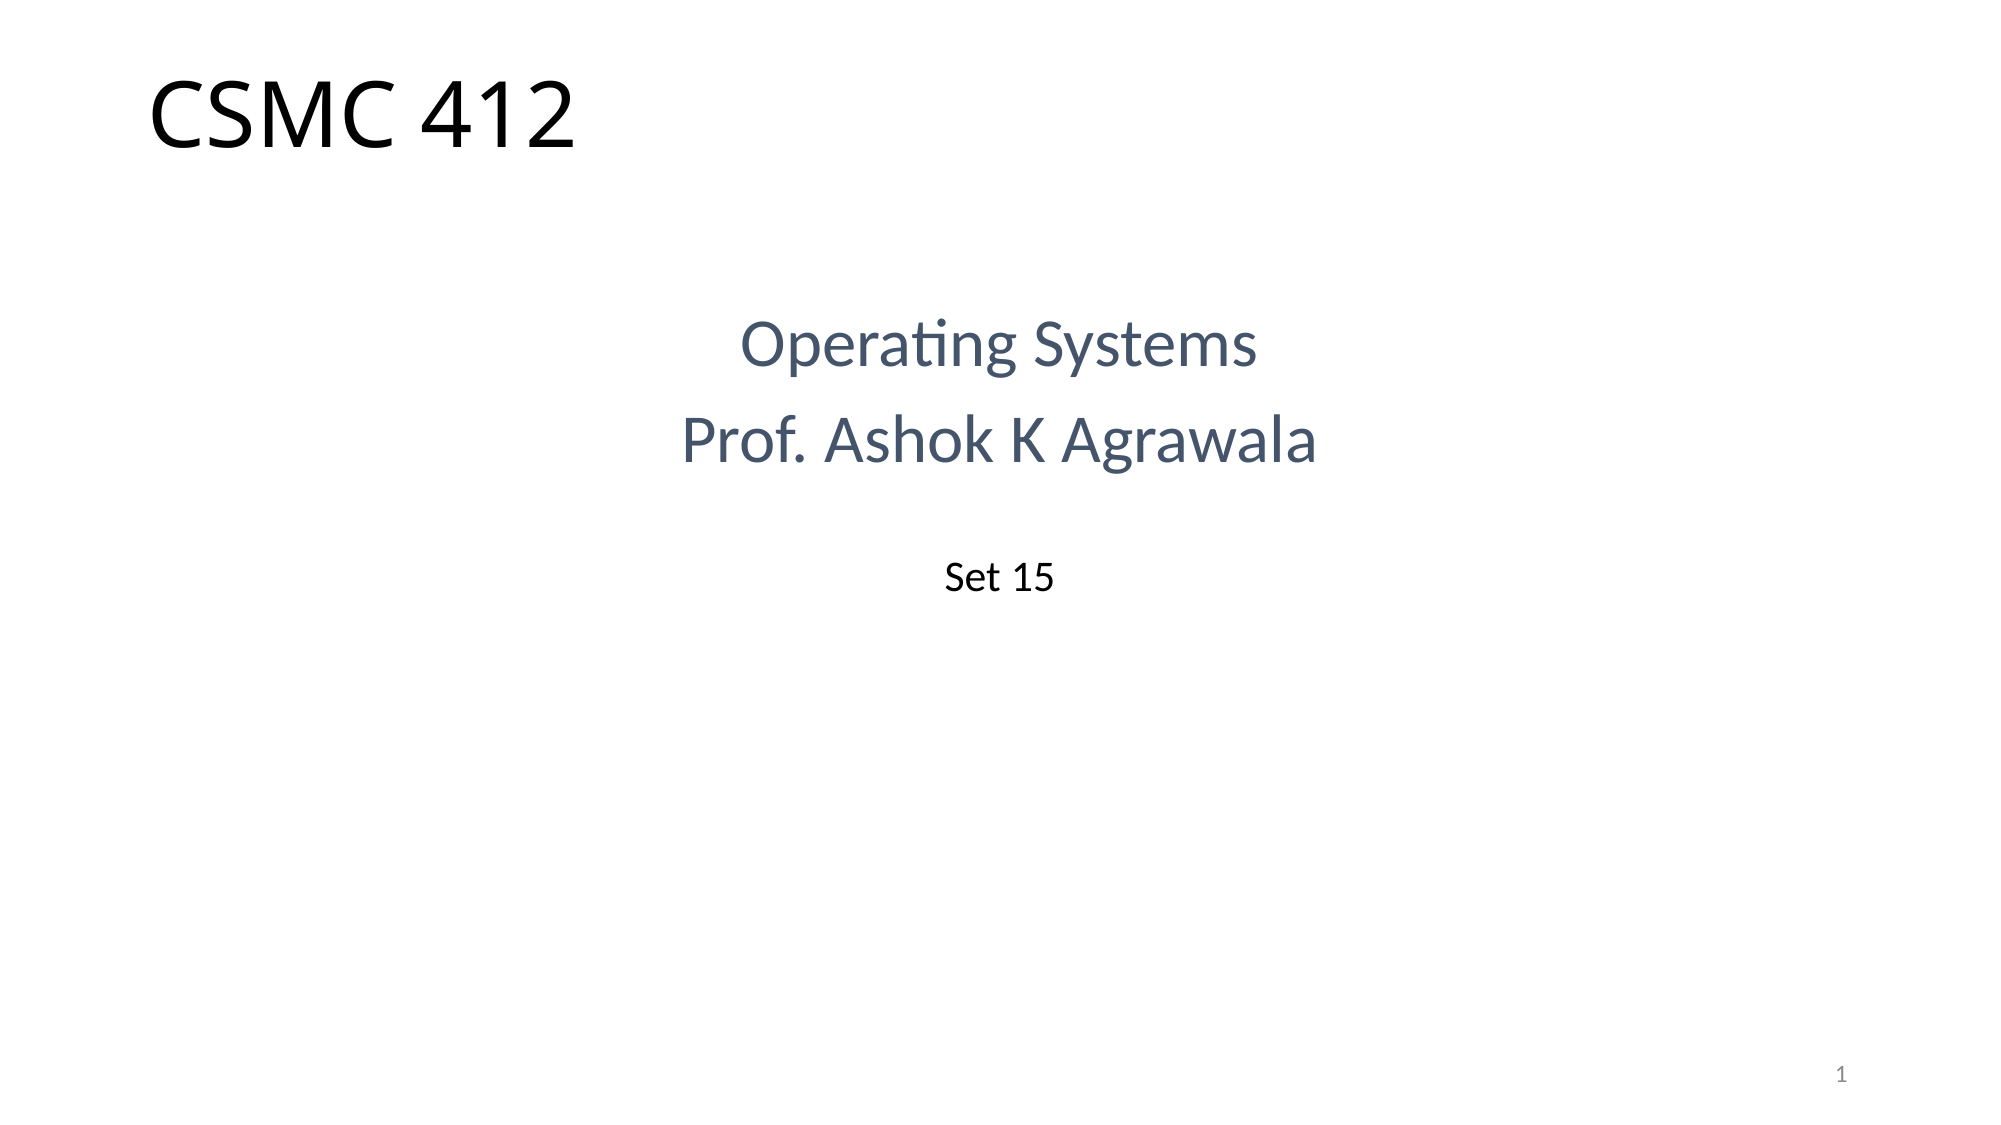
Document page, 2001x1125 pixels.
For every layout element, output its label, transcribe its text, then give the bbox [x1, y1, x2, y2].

slide_number 1 [1412, 1042, 1863, 1103]
title CSMC 412 [137, 59, 1863, 257]
list Operating Systems Prof. Ashok K Agrawala Set 15 [137, 299, 1863, 947]
